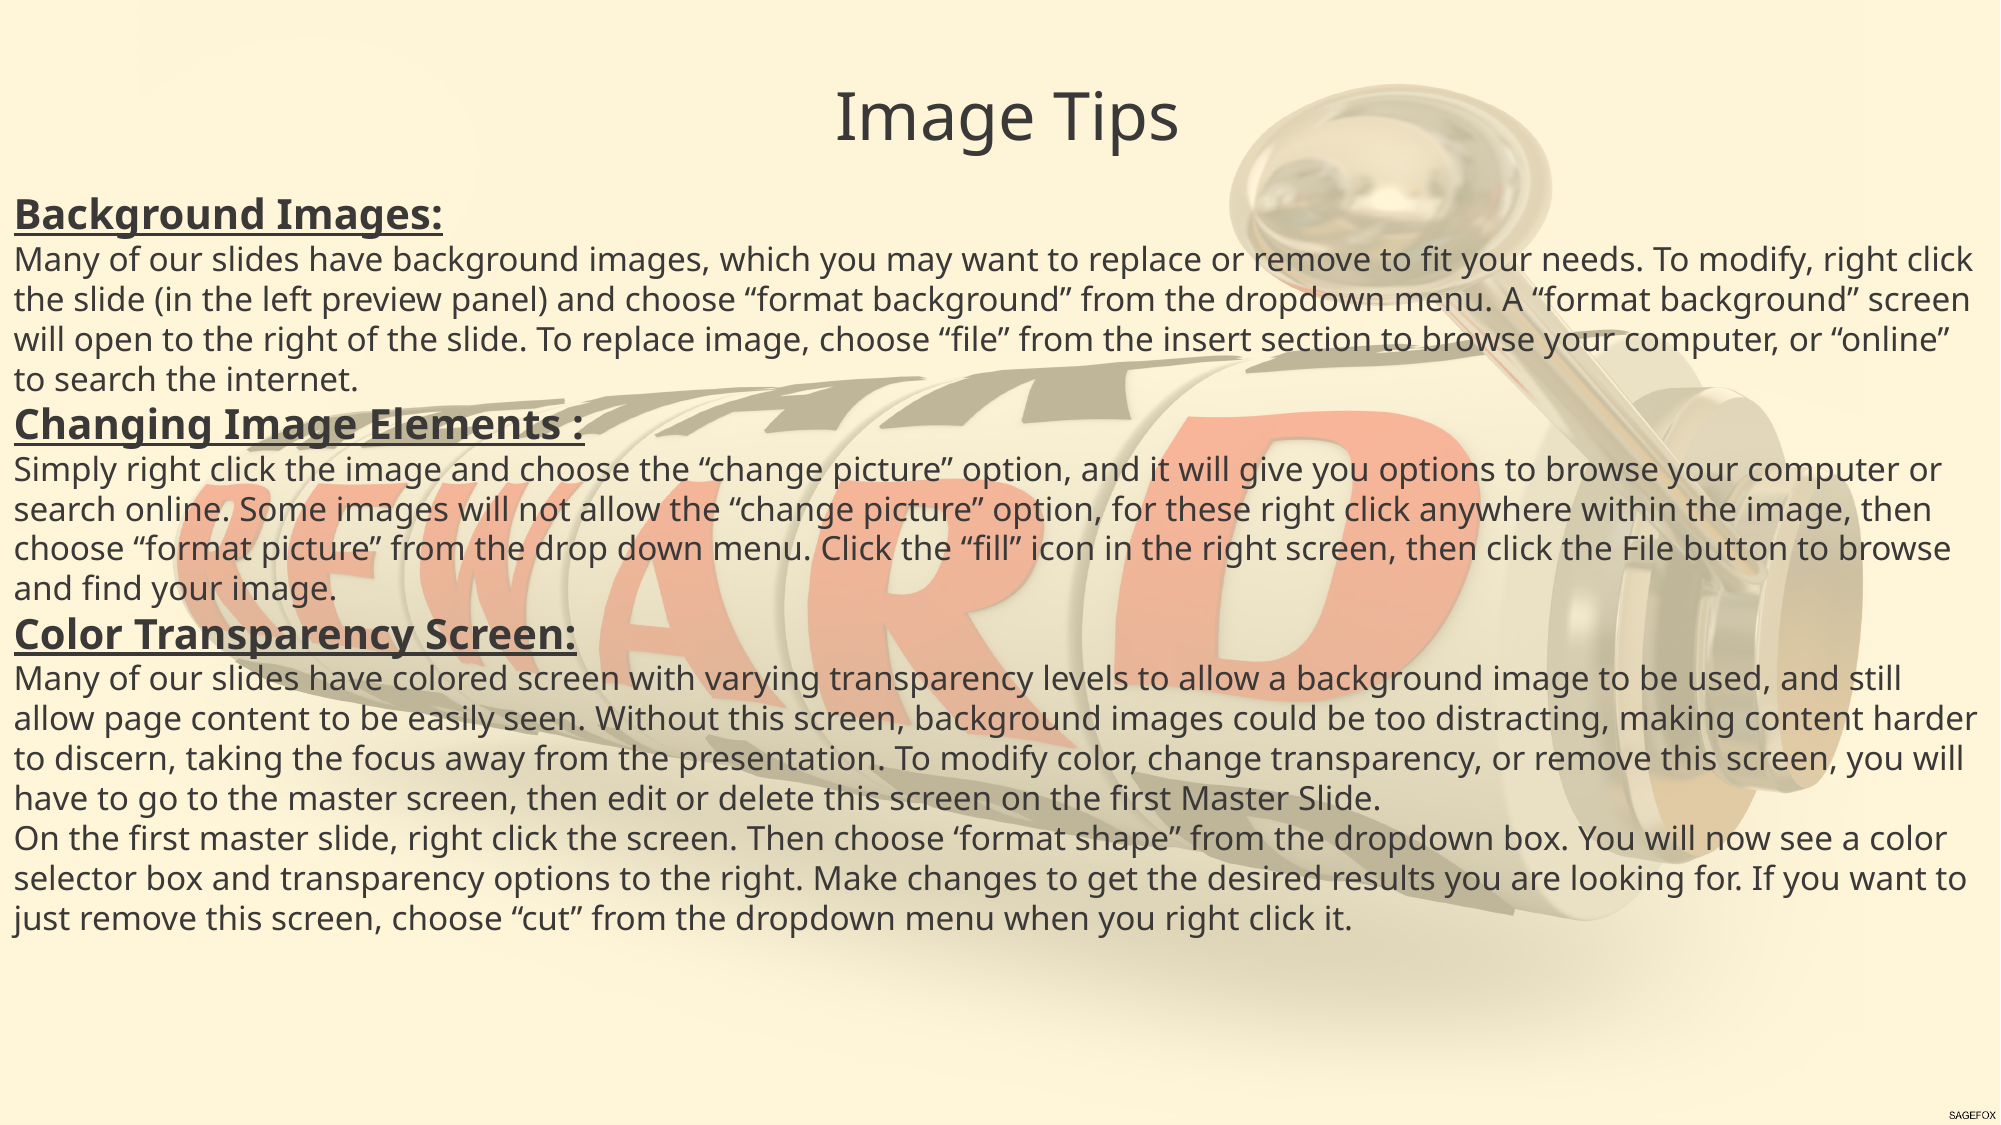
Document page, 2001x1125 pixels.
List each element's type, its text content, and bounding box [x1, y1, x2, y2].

title Image Tips [597, 59, 1420, 177]
text_box Background Images: Many of our slides have background images, which you may want to replace or remove to fit your needs. To modify, right click the slide (in the left preview panel) and choose “format background” from the dropdown menu. A “format background” screen will open to the right of the slide. To replace image, choose “file” from the insert section to browse your computer, or “online” to search the internet. Changing Image Elements : Simply right click the image and choose the “change picture” option, and it will give you options to browse your computer or search online. Some images will not allow the “change picture” option, for these right click anywhere within the image, then choose “format picture” from the drop down menu. Click the “fill” icon in the right screen, then click the File button to browse and find your image. Color Transparency Screen: Many of our slides have colored screen with varying transparency levels to allow a background image to be used, and still allow page content to be easily seen. Without this screen, background images could be too distracting, making content harder to discern, taking the focus away from the presentation. To modify color, change transparency, or remove this screen, you will have to go to the master screen, then edit or delete this screen on the first Master Slide. On the first master slide, right click the screen. Then choose ‘format shape” from the dropdown box. You will now see a color selector box and transparency options to the right. Make changes to get the desired results you are looking for. If you want to just remove this screen, choose “cut” from the dropdown menu when you right click it. [0, 0, 2000, 1125]
